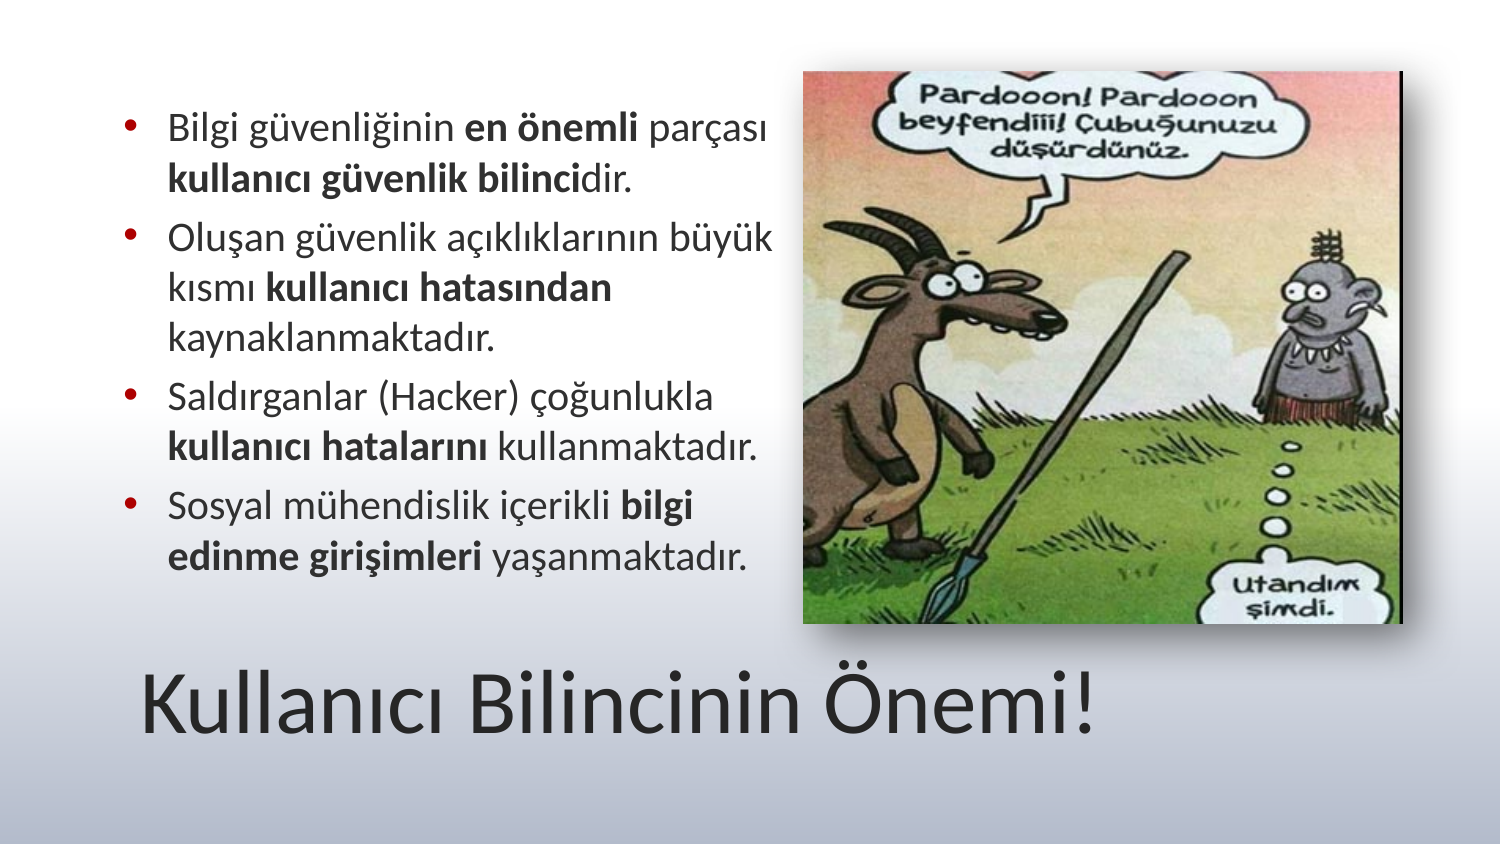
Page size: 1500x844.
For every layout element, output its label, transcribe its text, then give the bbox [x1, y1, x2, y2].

picture [803, 70, 1404, 624]
title Kullanıcı Bilincinin Önemi! [125, 634, 1365, 760]
text_box Bilgi güvenliğinin en önemli parçası kullanıcı güvenlik bilincidir. Oluşan güvenlik açıklıklarının büyük kısmı kullanıcı hatasından kaynaklanmaktadır. Saldırganlar (Hacker) çoğunlukla kullanıcı hatalarını kullanmaktadır. Sosyal mühendislik içerikli bilgi edinme girişimleri yaşanmaktadır. [108, 52, 806, 627]
